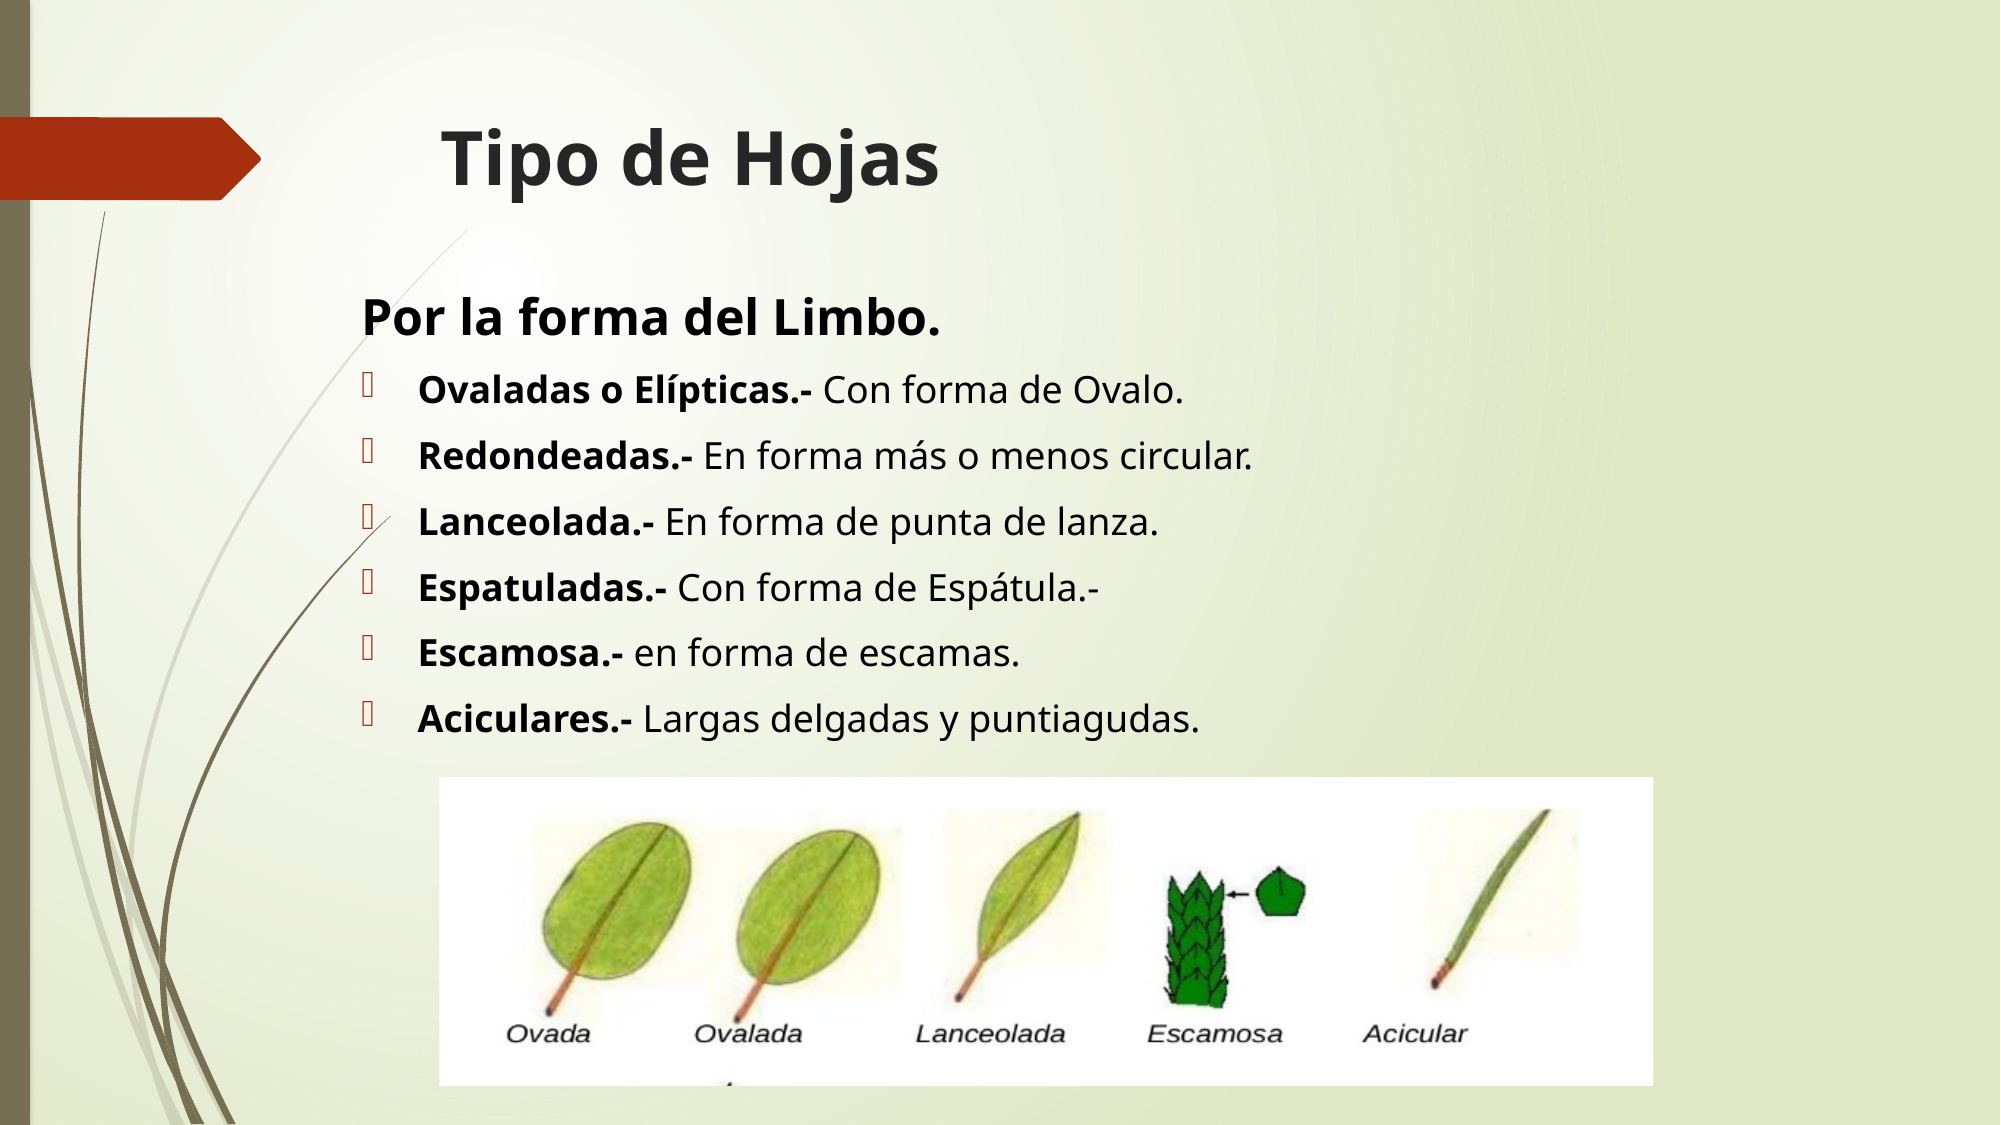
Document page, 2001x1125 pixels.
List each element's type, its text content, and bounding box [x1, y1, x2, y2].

picture [439, 777, 1654, 1086]
list Por la forma del Limbo. Ovaladas o Elípticas.- Con forma de Ovalo. Redondeadas.- En forma más o menos circular. Lanceolada.- En forma de punta de lanza. Espatuladas.- Con forma de Espátula.- Escamosa.- en forma de escamas. Aciculares.- Largas delgadas y puntiagudas. [346, 277, 1809, 778]
title Tipo de Hojas [425, 102, 1888, 313]
